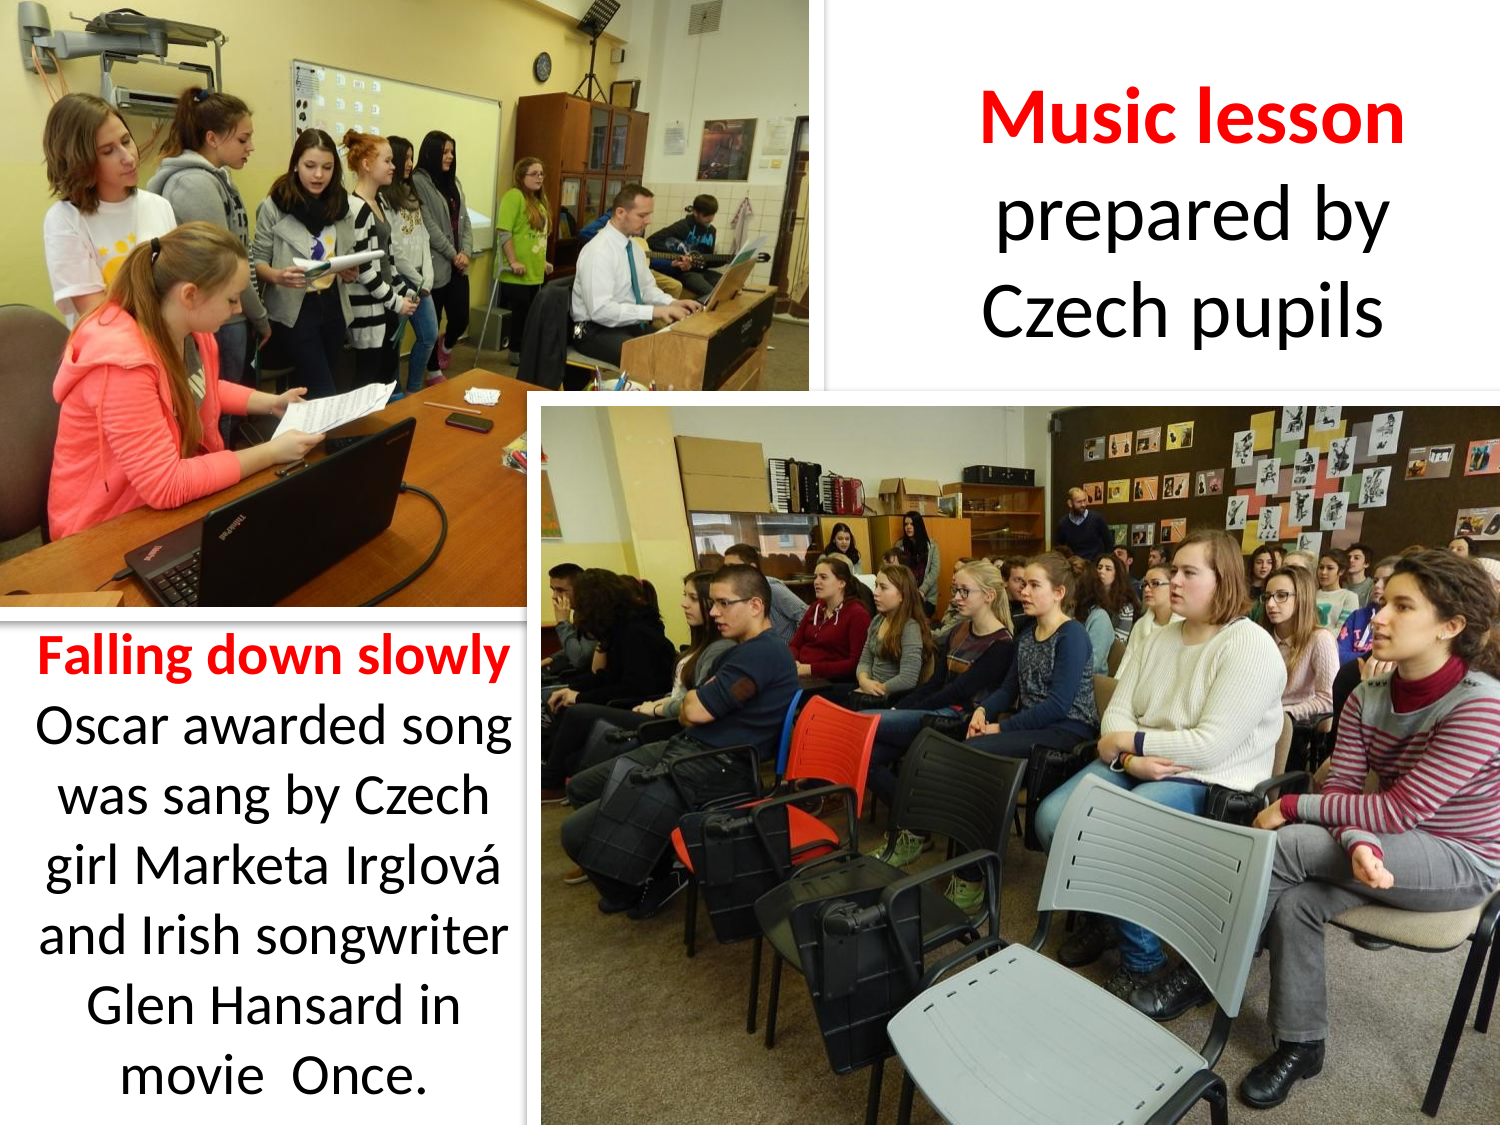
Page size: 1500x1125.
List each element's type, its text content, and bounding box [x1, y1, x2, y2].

text_box Falling down slowly Oscar awarded song was sang by Czech girl Marketa Irglová and Irish songwriter Glen Hansard in movie Once. [0, 615, 535, 1125]
picture [540, 405, 1500, 1125]
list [0, 0, 810, 607]
title Music lesson prepared by Czech pupils [885, 54, 1500, 362]
